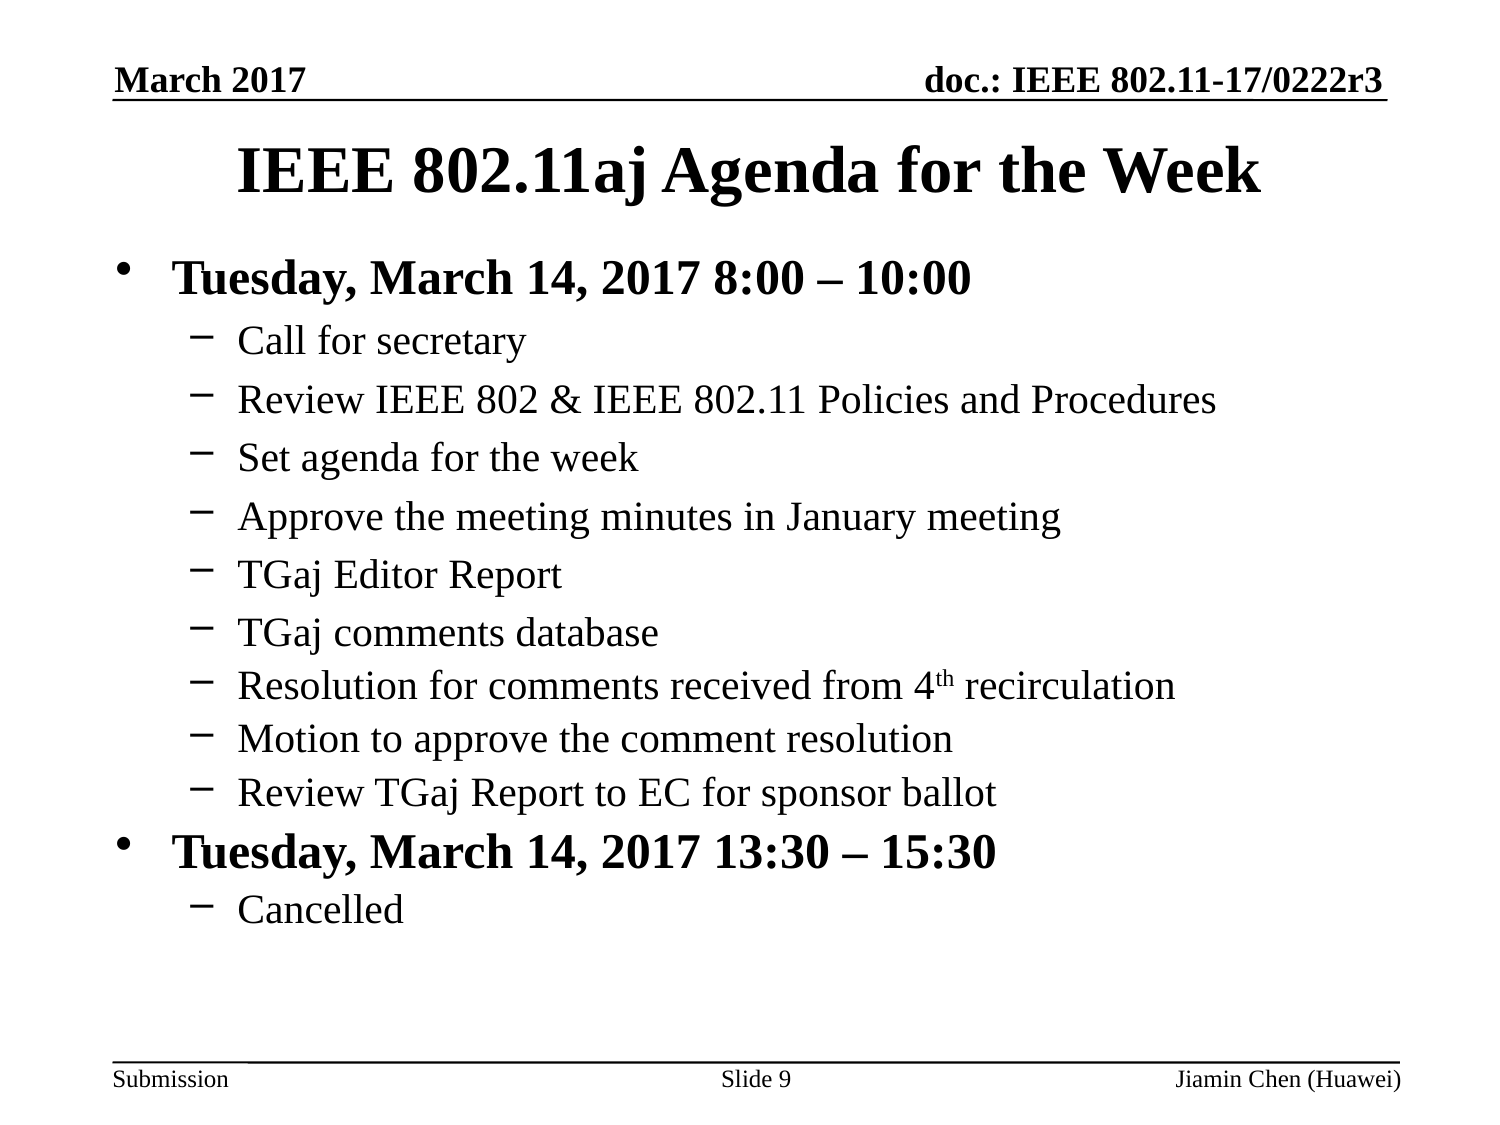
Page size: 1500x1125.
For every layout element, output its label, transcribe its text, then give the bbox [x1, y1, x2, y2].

title IEEE 802.11aj Agenda for the Week [112, 112, 1388, 220]
slide_number Slide 9 [712, 1061, 773, 1093]
footer Jiamin Chen (Huawei) [773, 1061, 1402, 1093]
list Tuesday, March 14, 2017 8:00 – 10:00 Call for secretary Review IEEE 802 & IEEE 802.11 Policies and Procedures Set agenda for the week Approve the meeting minutes in January meeting TGaj Editor Report TGaj comments database Resolution for comments received from 4th recirculation Motion to approve the comment resolution Review TGaj Report to EC for sponsor ballot Tuesday, March 14, 2017 13:30 – 15:30 Cancelled [100, 243, 1459, 994]
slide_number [114, 54, 309, 101]
